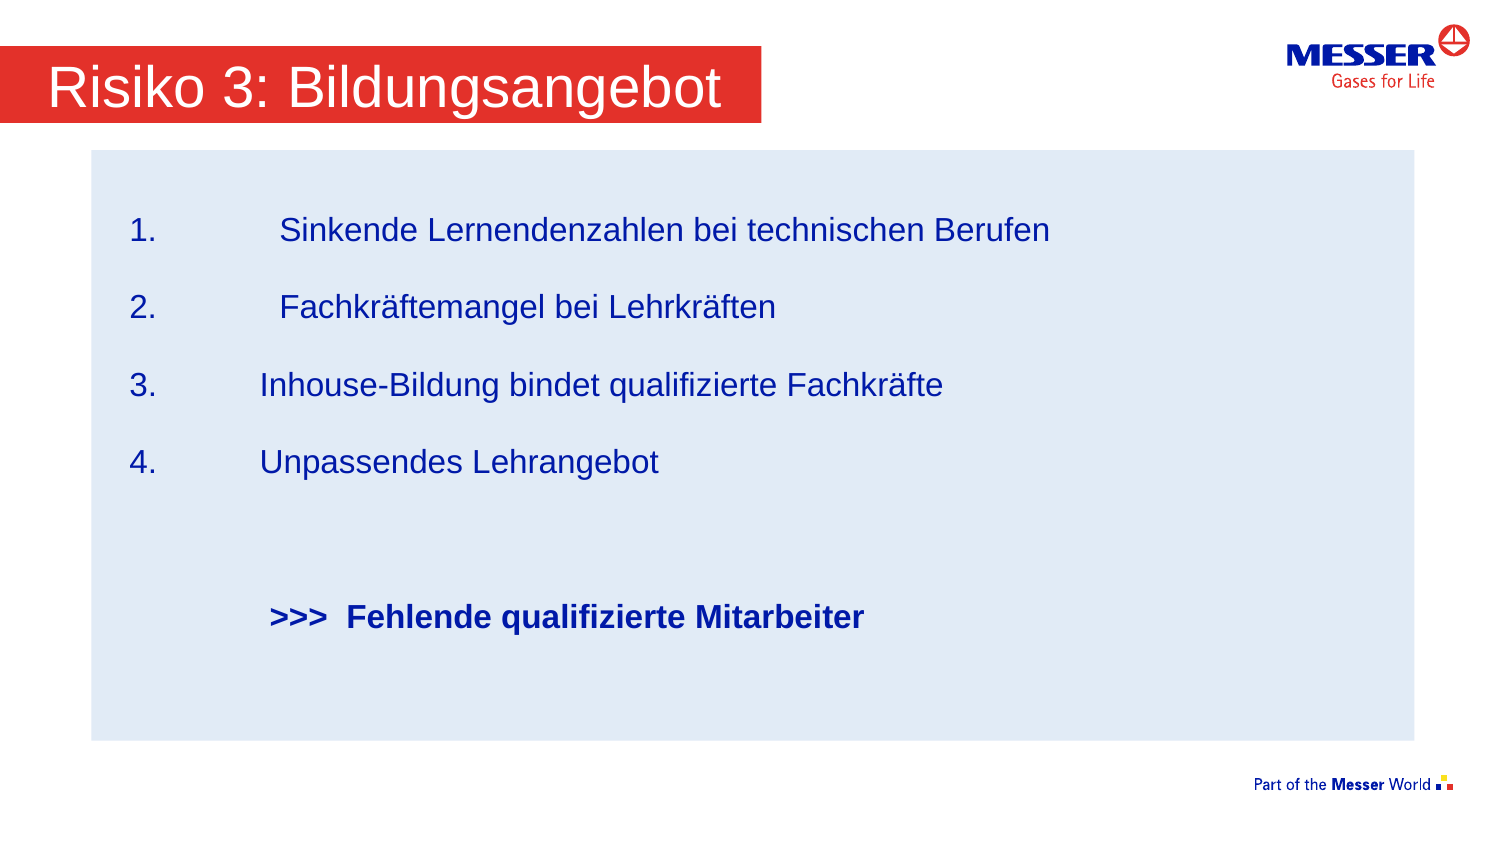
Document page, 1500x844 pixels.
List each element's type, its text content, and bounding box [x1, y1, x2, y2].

title Risiko 3: Bildungsangebot [0, 46, 762, 123]
text_box 1. Sinkende Lernendenzahlen bei technischen Berufen 2. Fachkräftemangel bei Lehrkräften Inhouse-Bildung bindet qualifizierte Fachkräfte Unpassendes Lehrangebot >>> Fehlende qualifizierte Mitarbeiter [91, 150, 1415, 741]
